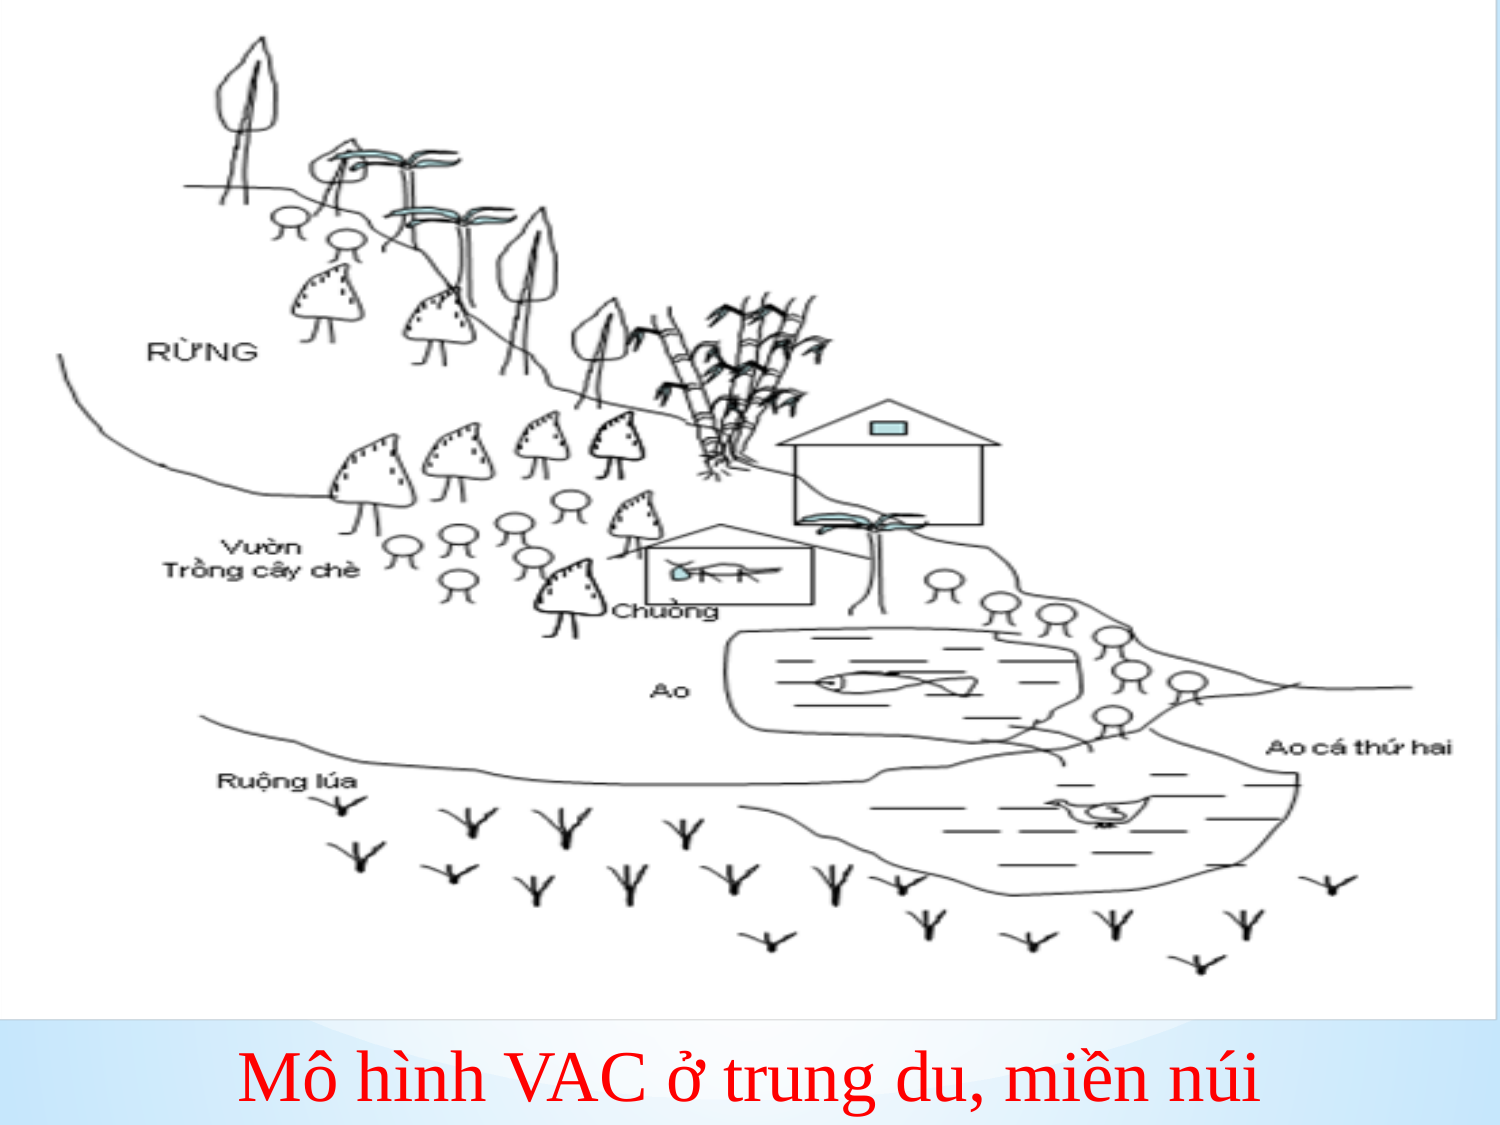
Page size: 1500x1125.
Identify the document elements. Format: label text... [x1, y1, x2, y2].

picture [0, 0, 1500, 1022]
text_box Mô hình VAC ở trung du, miền núi [0, 1029, 1500, 1124]
